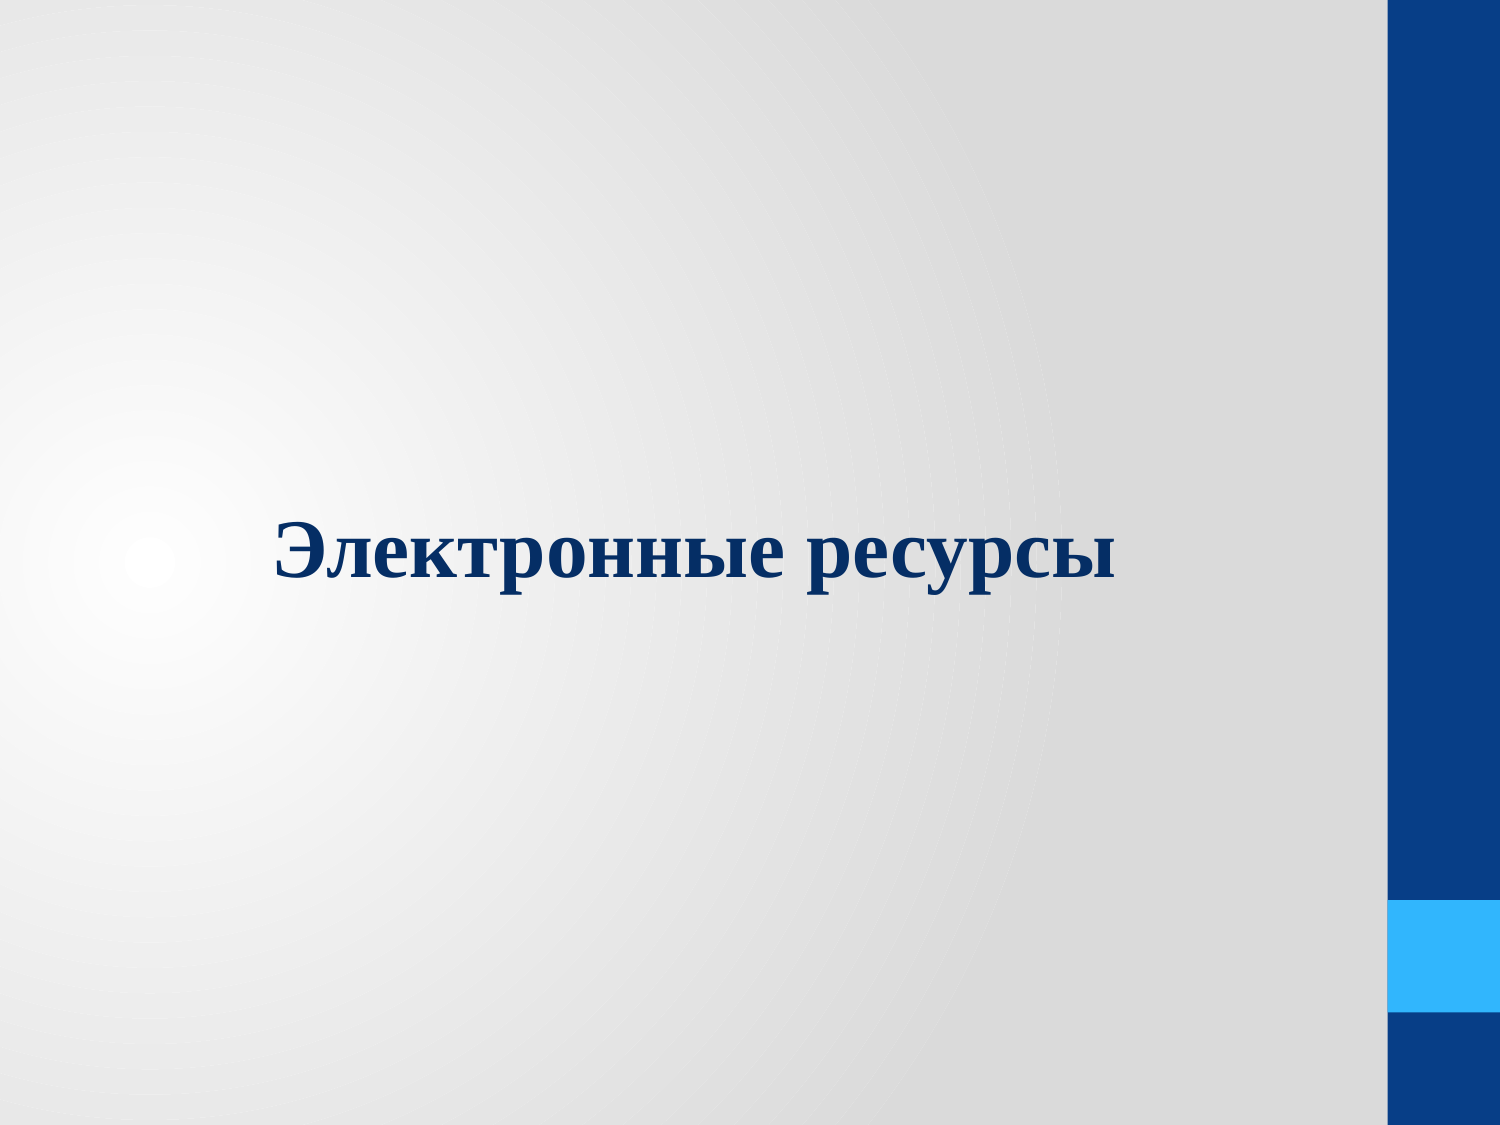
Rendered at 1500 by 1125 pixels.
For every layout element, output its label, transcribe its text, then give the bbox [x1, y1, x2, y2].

text_box Электронные ресурсы [0, 172, 1388, 692]
